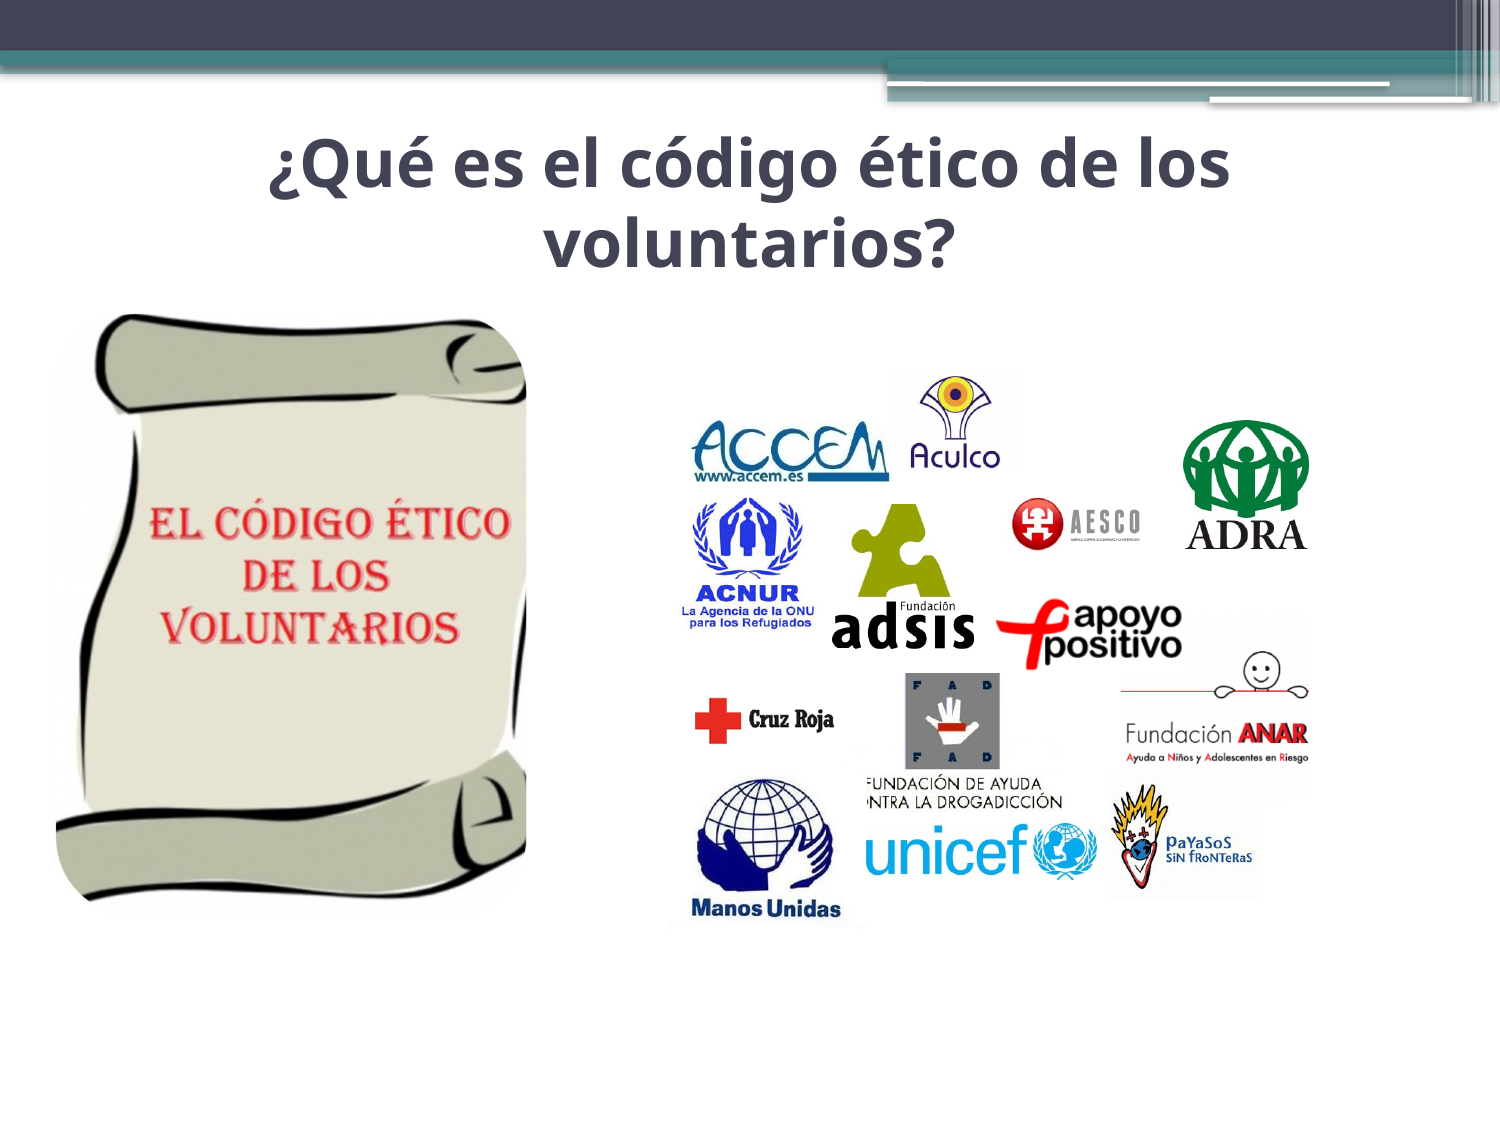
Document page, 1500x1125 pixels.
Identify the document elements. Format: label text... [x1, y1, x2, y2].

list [52, 311, 530, 918]
picture [993, 498, 1150, 566]
picture [640, 490, 1309, 929]
title ¿Qué es el código ético de los voluntarios? [75, 113, 1425, 289]
picture [1183, 420, 1309, 550]
picture [690, 371, 1019, 482]
